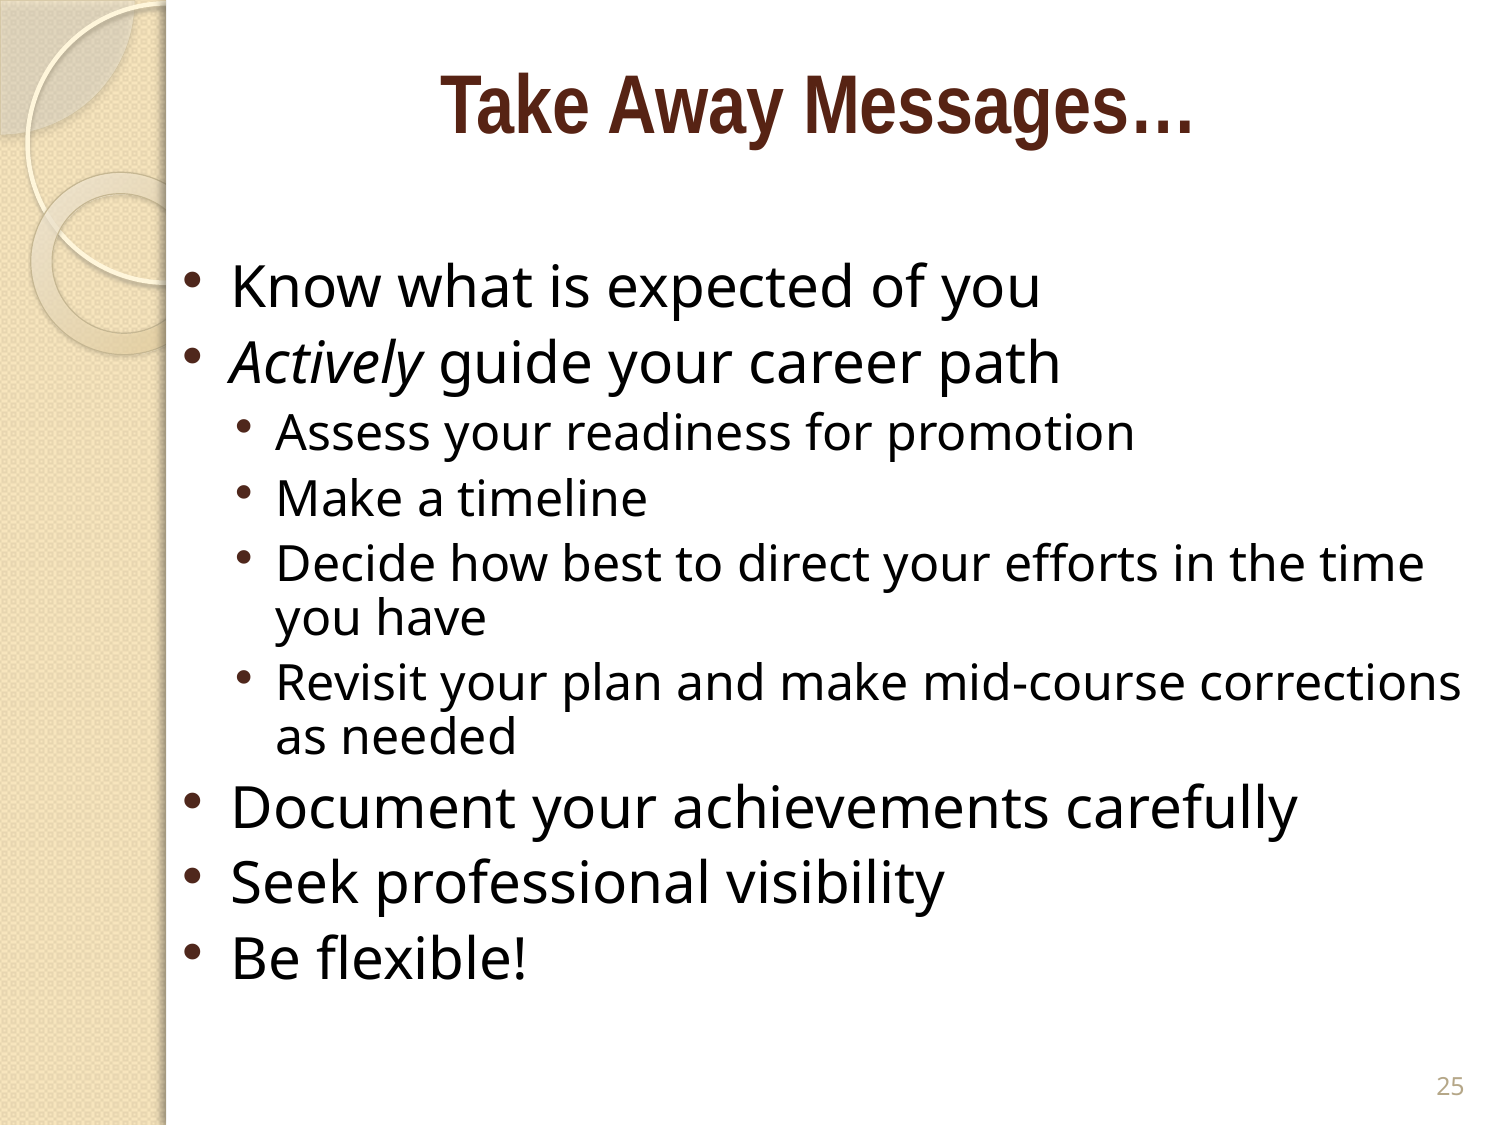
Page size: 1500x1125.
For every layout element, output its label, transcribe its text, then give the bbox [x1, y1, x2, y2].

list Know what is expected of you Actively guide your career path Assess your readiness for promotion Make a timeline Decide how best to direct your efforts in the time you have Revisit your plan and make mid-course corrections as needed Document your achievements carefully Seek professional visibility Be flexible! [155, 249, 1500, 1007]
title Take Away Messages… [425, 37, 1265, 163]
slide_number 25 [1413, 1034, 1488, 1113]
